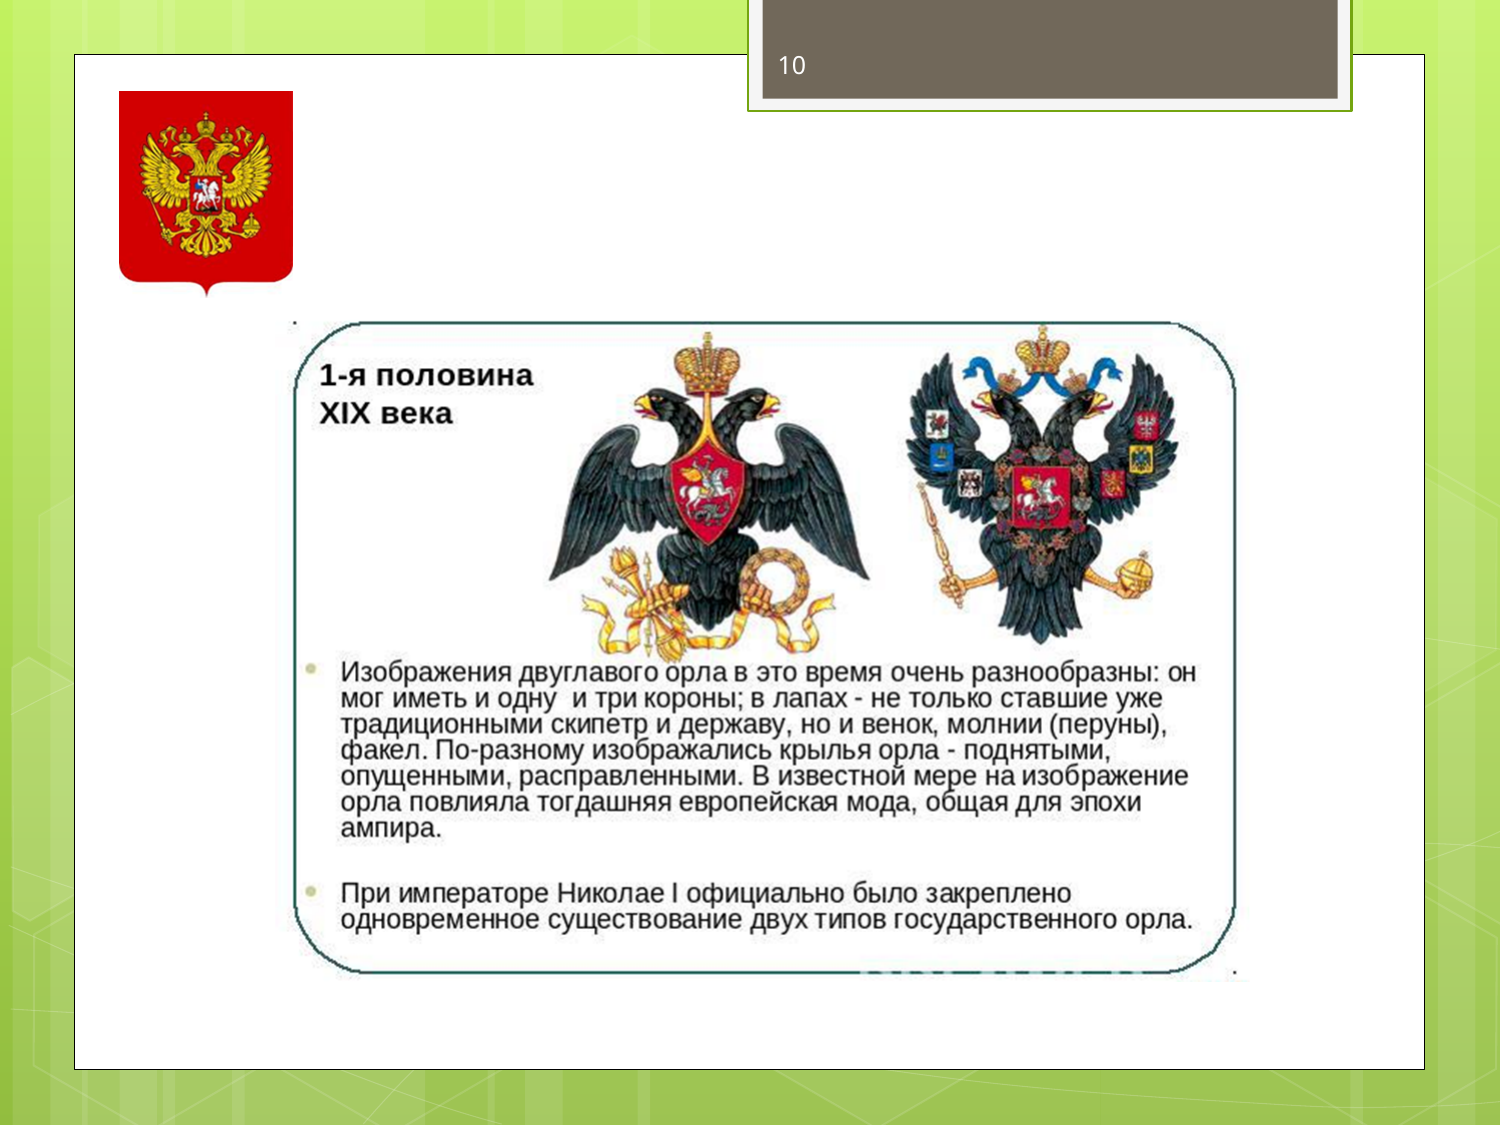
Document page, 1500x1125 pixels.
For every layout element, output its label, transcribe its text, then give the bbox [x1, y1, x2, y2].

picture [119, 91, 1250, 982]
slide_number 10 [762, 36, 982, 97]
